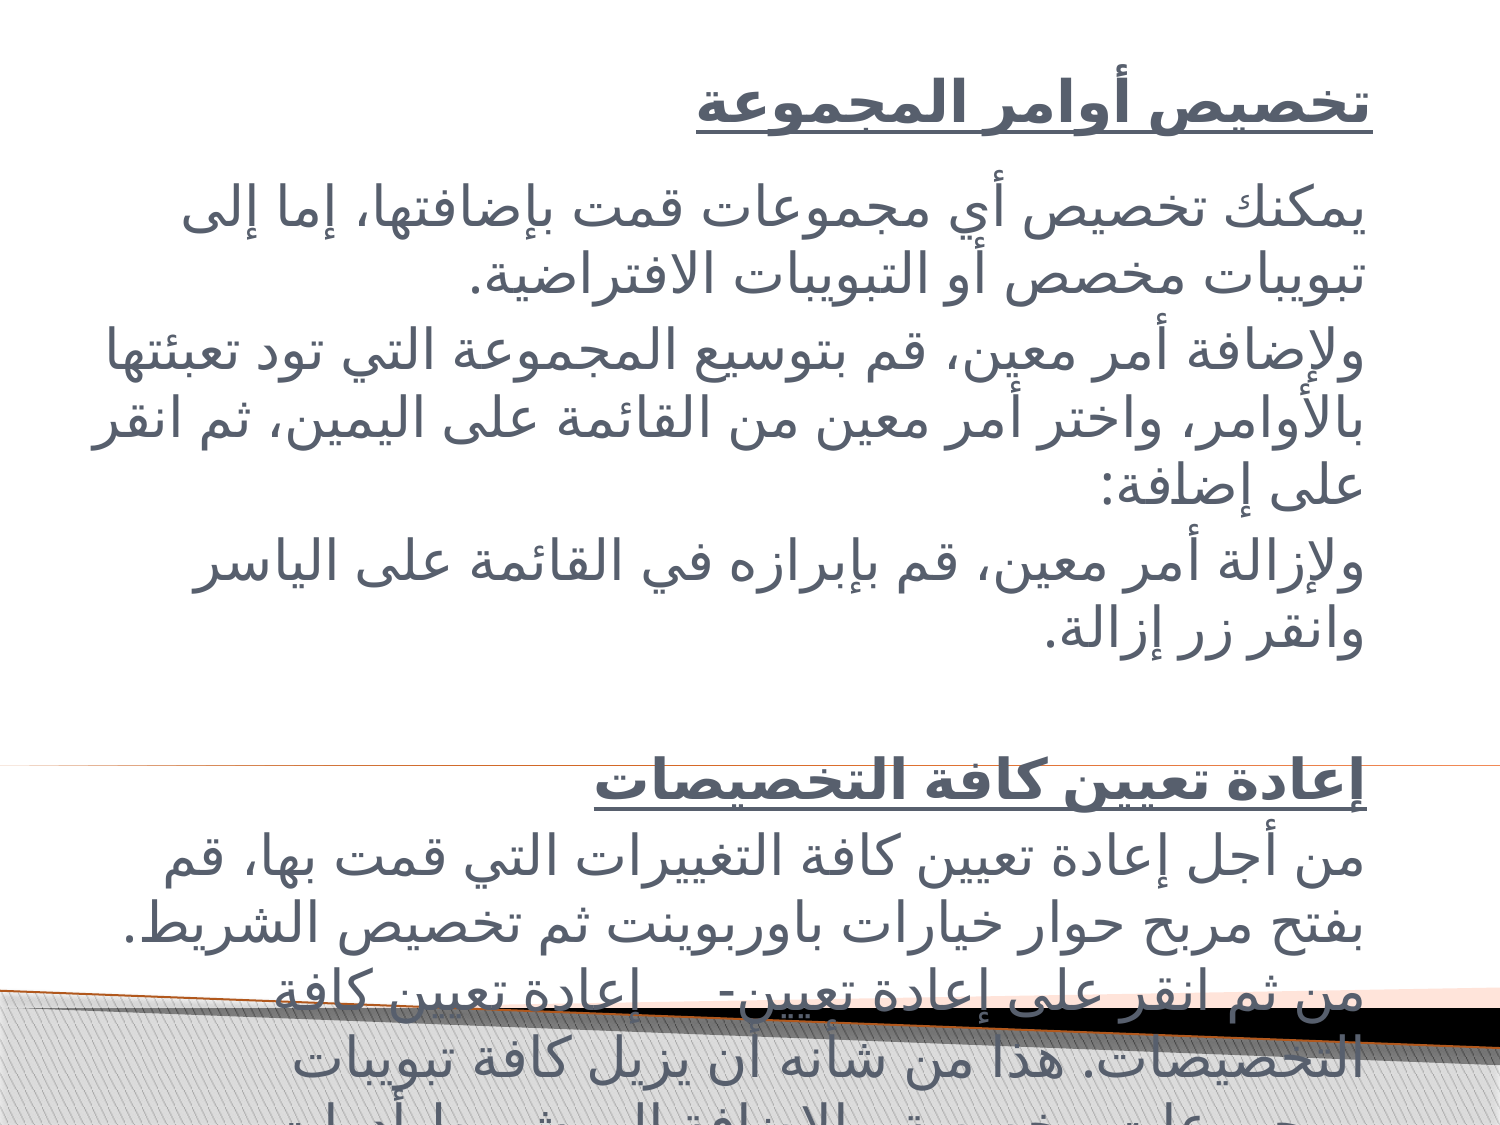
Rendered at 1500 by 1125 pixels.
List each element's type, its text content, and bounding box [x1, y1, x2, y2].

subtitle يمكنك تخصيص أي مجموعات قمت بإضافتها، إما إلى تبويبات مخصص أو التبويبات الافتراضية. ولإضافة أمر معين، قم بتوسيع المجموعة التي تود تعبئتها بالأوامر، واختر أمر معين من القائمة على اليمين، ثم انقر على إضافة: ولإزالة أمر معين، قم بإبرازه في القائمة على الياسر وانقر زر إزالة. إعادة تعيين كافة التخصيصات من أجل إعادة تعيين كافة التغييرات التي قمت بها، قم بفتح مربح حوار خيارات باوربوينت ثم تخصيص الشريط. من ثم انقر على إعادة تعيين- إعادة تعيين كافة التخصيصات. هذا من شأنه أن يزيل كافة تبويبات ومجموعات مخصصة، بالإضافة إلى شريط أدوات الوصول السريع [75, 162, 1375, 988]
picture [5, 1008, 1500, 1066]
title تخصيص أوامر المجموعة [112, 37, 1388, 142]
